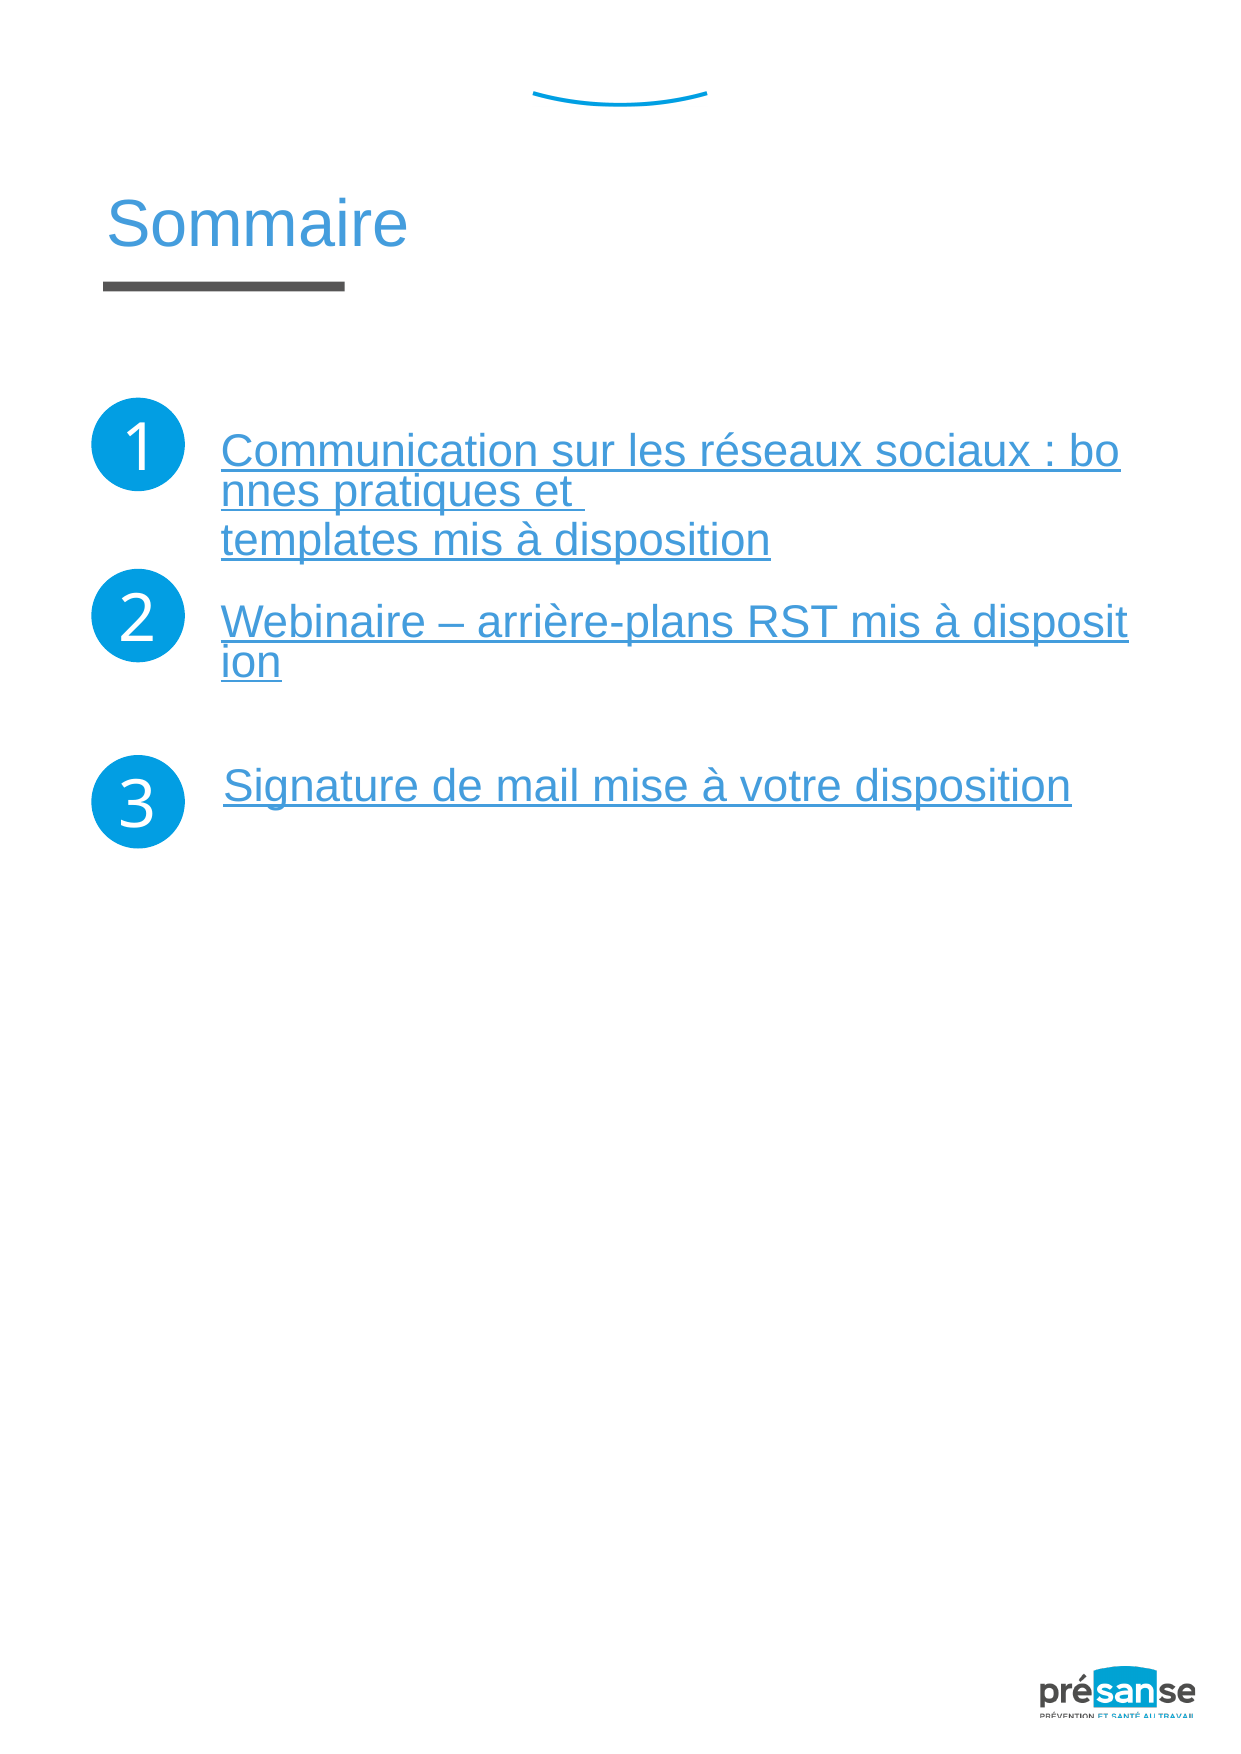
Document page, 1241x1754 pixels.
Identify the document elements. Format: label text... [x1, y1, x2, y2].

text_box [91, 567, 185, 664]
list Signature de mail mise à votre disposition [208, 755, 1149, 860]
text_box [91, 753, 185, 850]
picture [648, 96, 708, 107]
list Webinaire – arrière-plans RST mis à disposition [205, 590, 1147, 639]
picture [538, 91, 702, 102]
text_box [91, 396, 185, 493]
picture [532, 96, 592, 107]
text_box Sommaire [91, 181, 1146, 274]
list Communication sur les réseaux sociaux : bonnes pratiques et templates mis à disposition [205, 419, 1147, 476]
